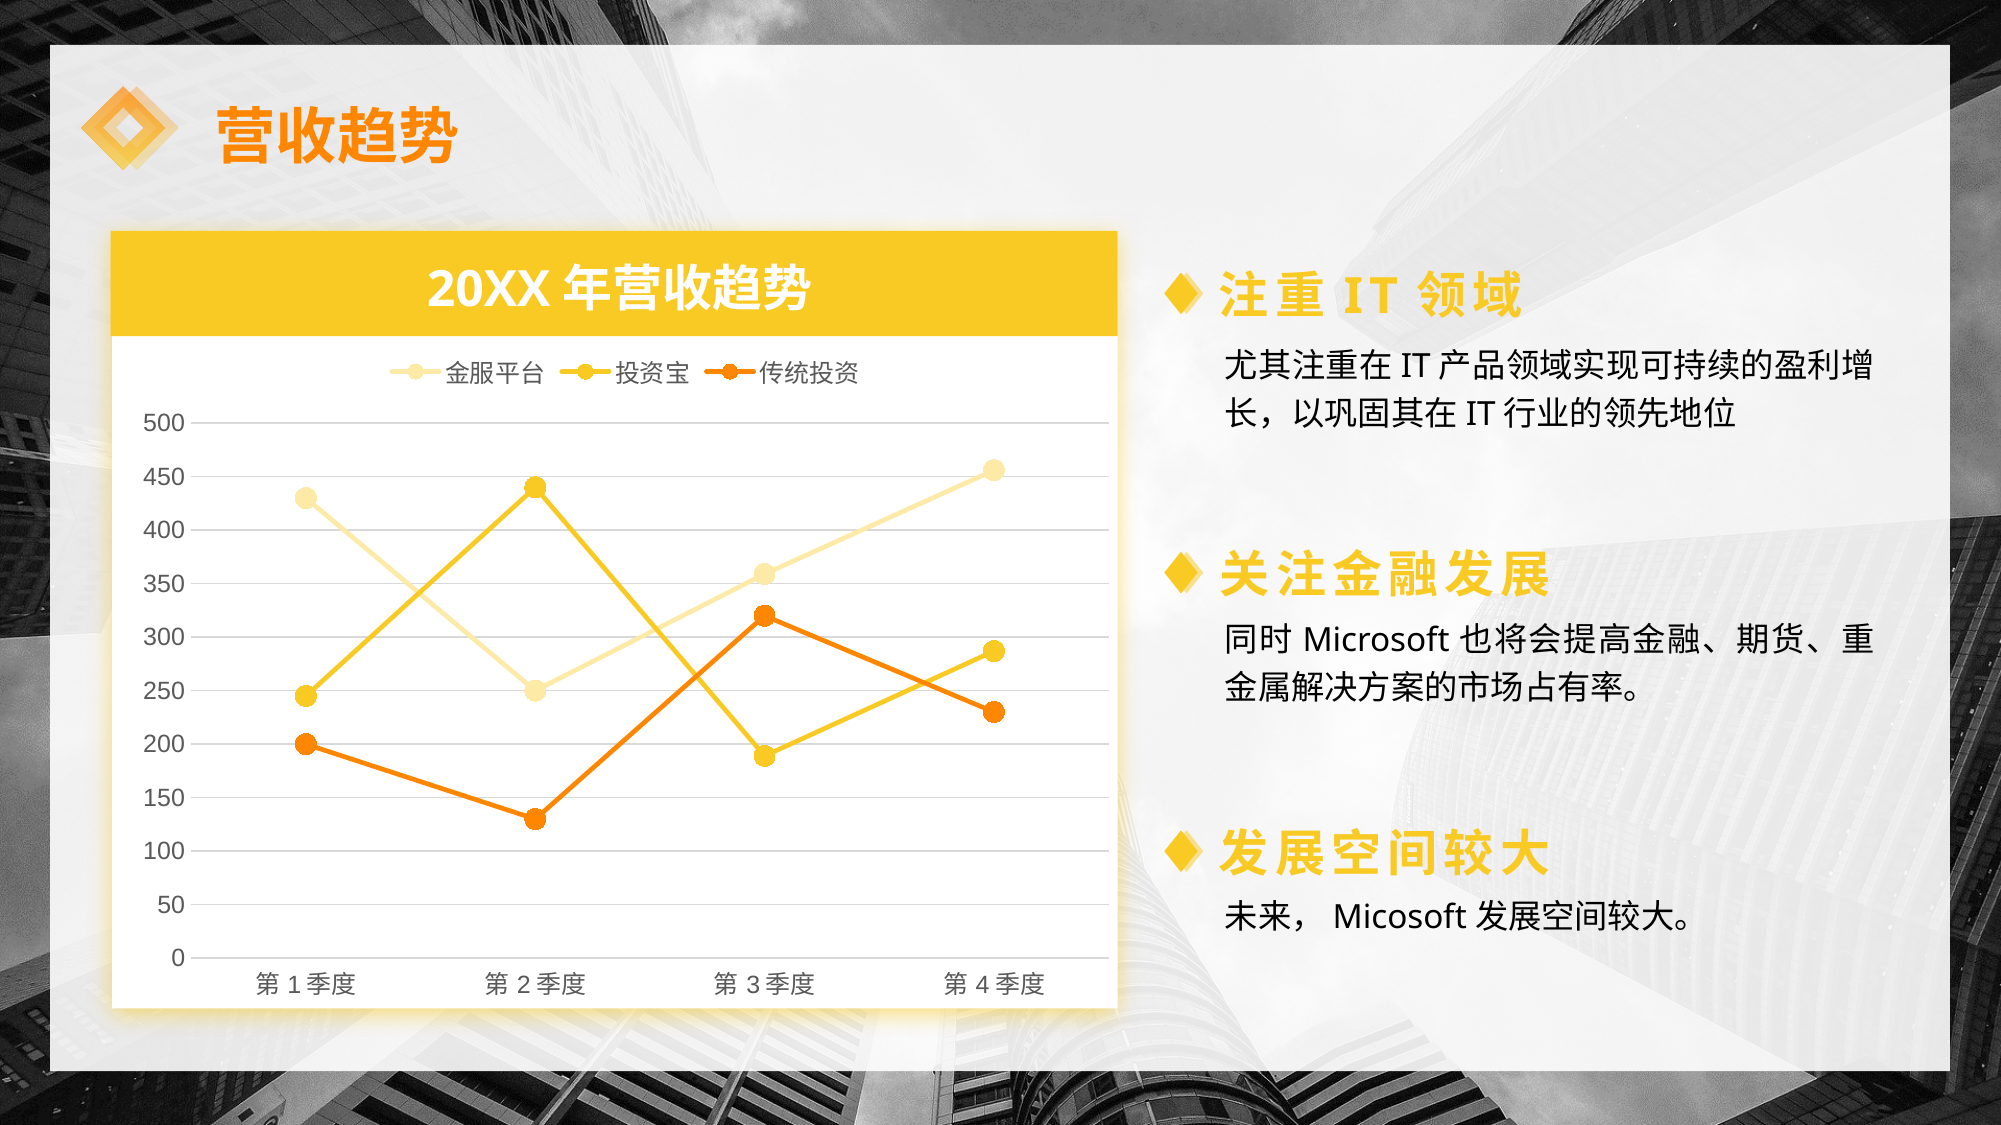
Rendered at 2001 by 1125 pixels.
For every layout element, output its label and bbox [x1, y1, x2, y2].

text_box [1164, 551, 1204, 594]
text_box [1164, 830, 1204, 873]
text_box [1164, 272, 1204, 315]
text_box [110, 230, 1129, 1016]
text_box [93, 98, 166, 158]
picture [0, 0, 2001, 1125]
